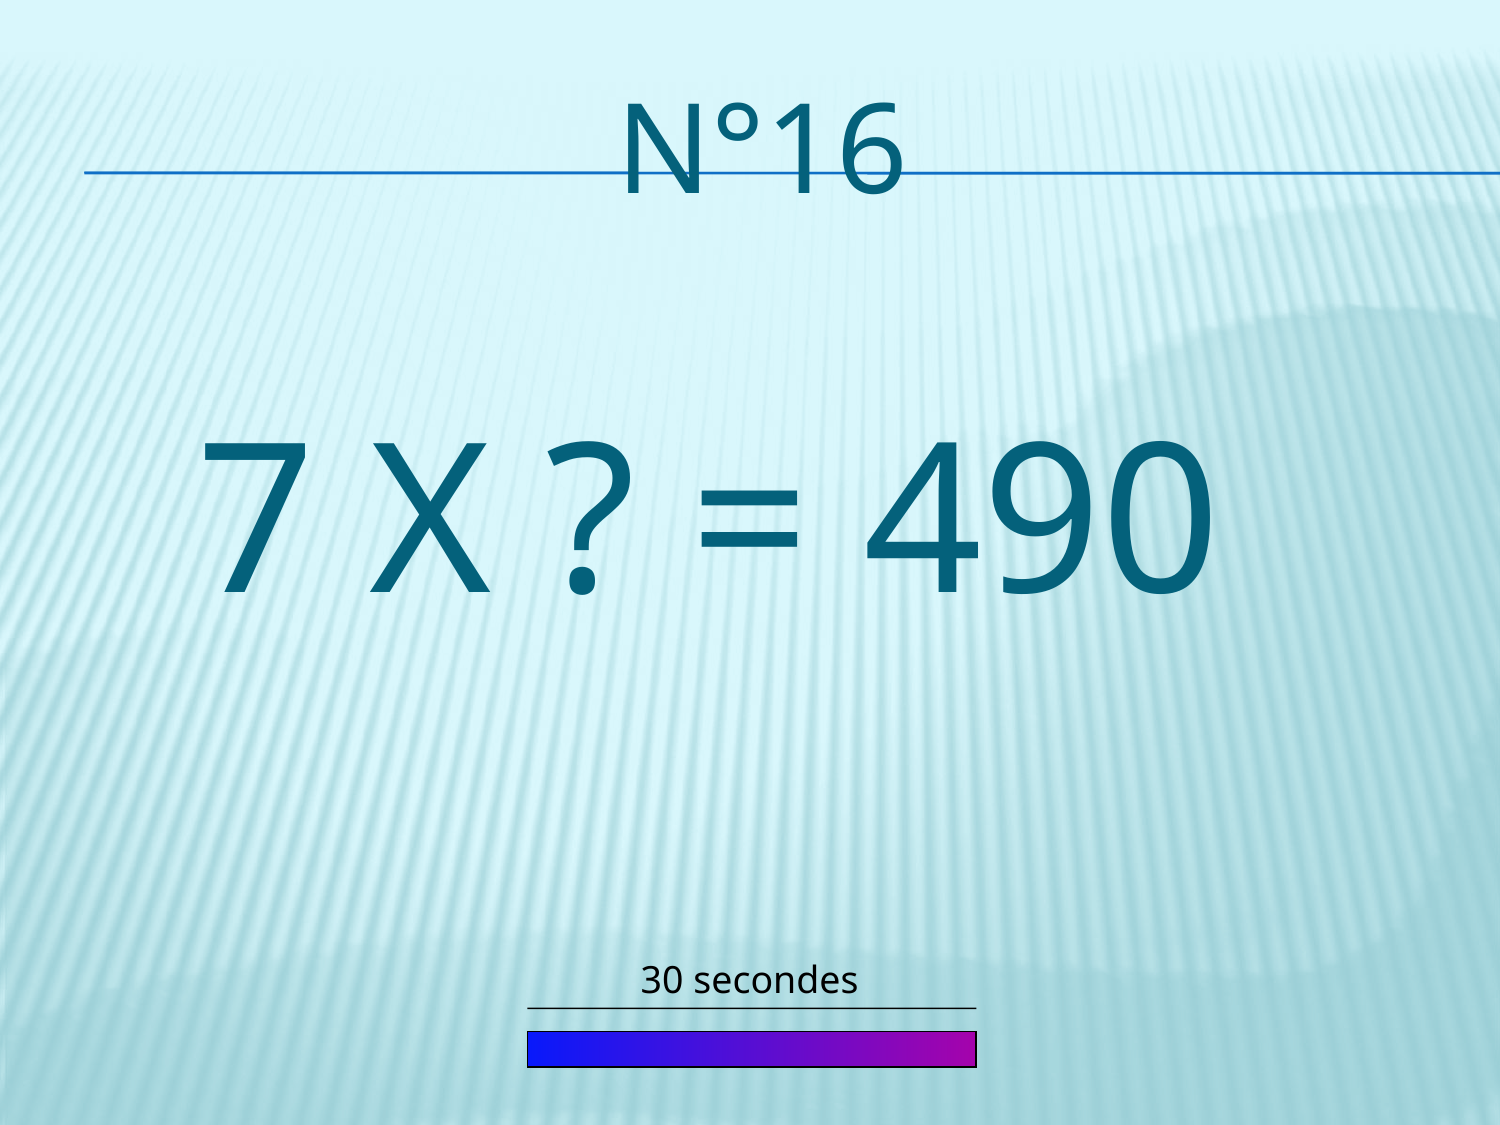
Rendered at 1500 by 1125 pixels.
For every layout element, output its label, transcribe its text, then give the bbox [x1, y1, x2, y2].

title n°16 [50, 75, 1475, 213]
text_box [526, 948, 977, 1010]
list 7 X ? = 490 [50, 254, 1475, 704]
text_box [527, 1031, 977, 1068]
